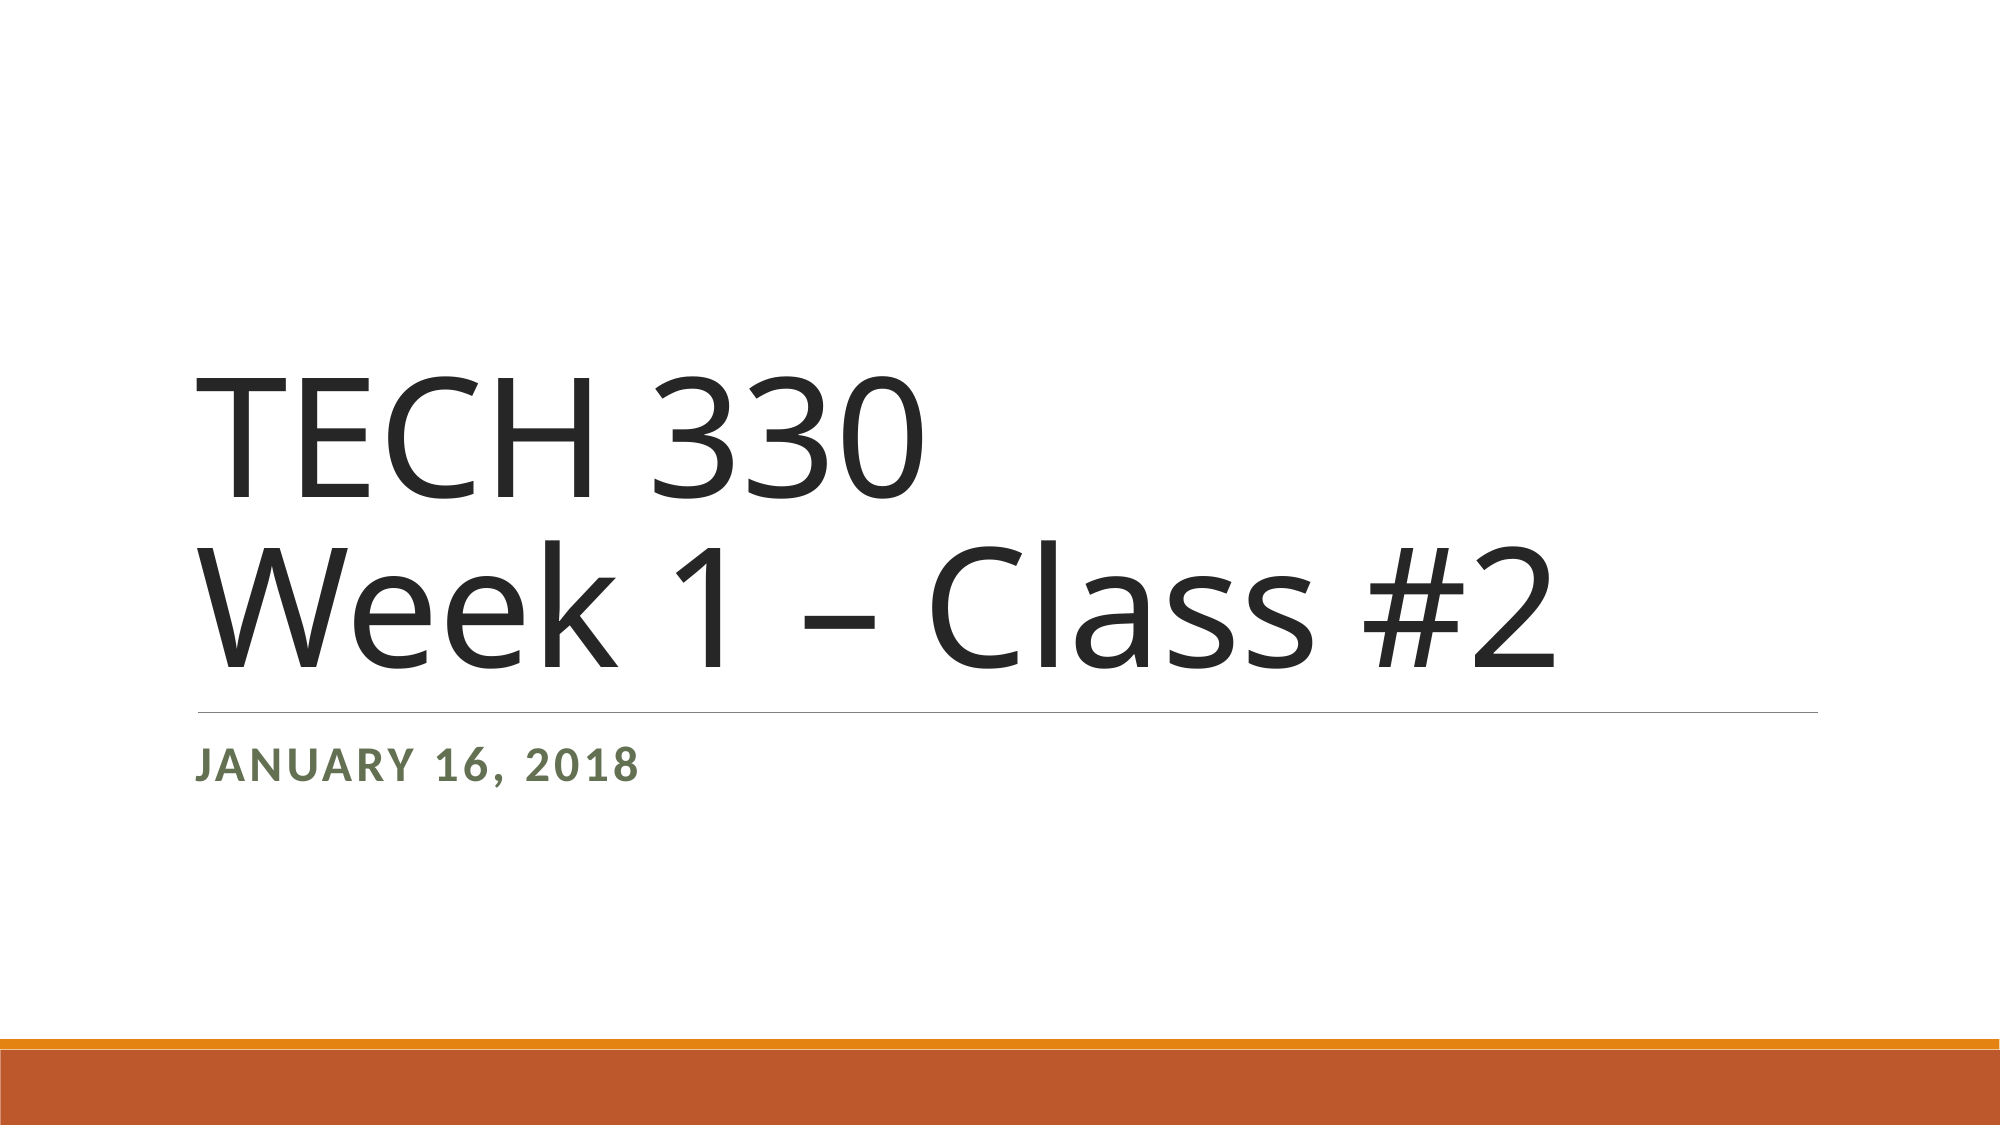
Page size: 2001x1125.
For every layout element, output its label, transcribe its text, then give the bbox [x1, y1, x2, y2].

title TECH 330 Week 1 – Class #2 [180, 124, 1830, 710]
subtitle January 16, 2018 [180, 730, 1831, 919]
